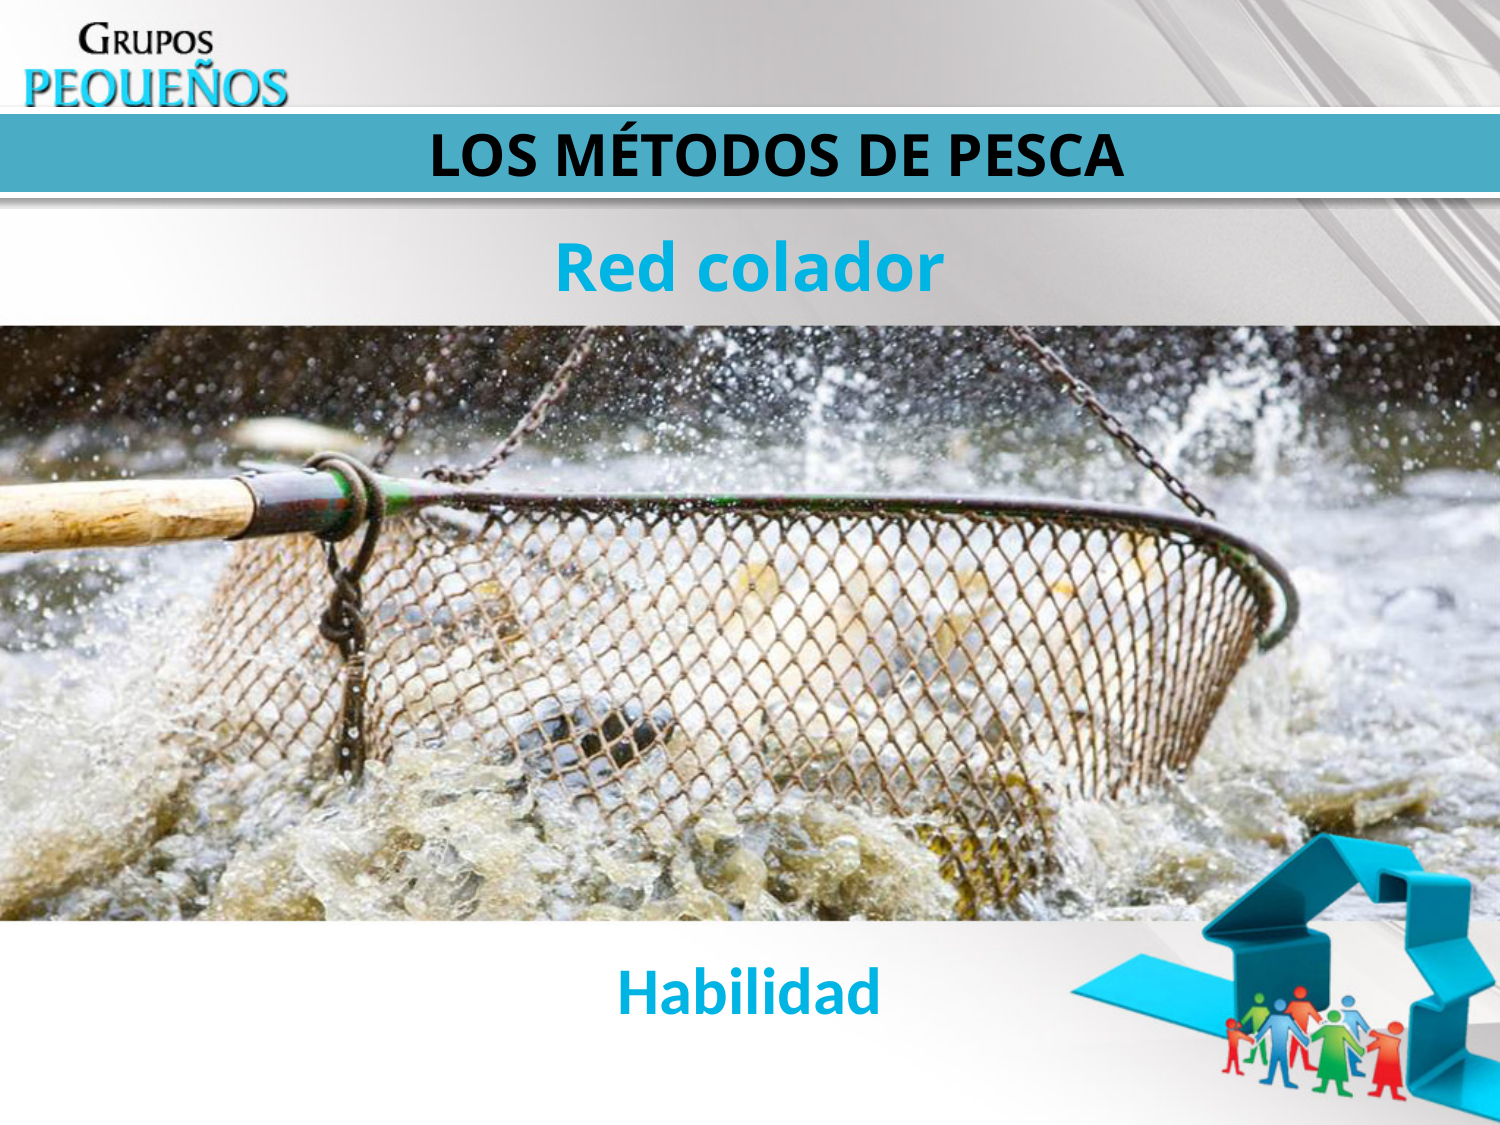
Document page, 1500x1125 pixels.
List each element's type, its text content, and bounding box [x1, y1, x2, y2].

picture [0, 198, 1500, 1125]
text_box Red colador [538, 217, 962, 313]
picture [0, 0, 1500, 107]
text_box Habilidad [603, 940, 898, 1036]
text_box LOS MÉTODOS DE PESCA [0, 107, 1500, 198]
